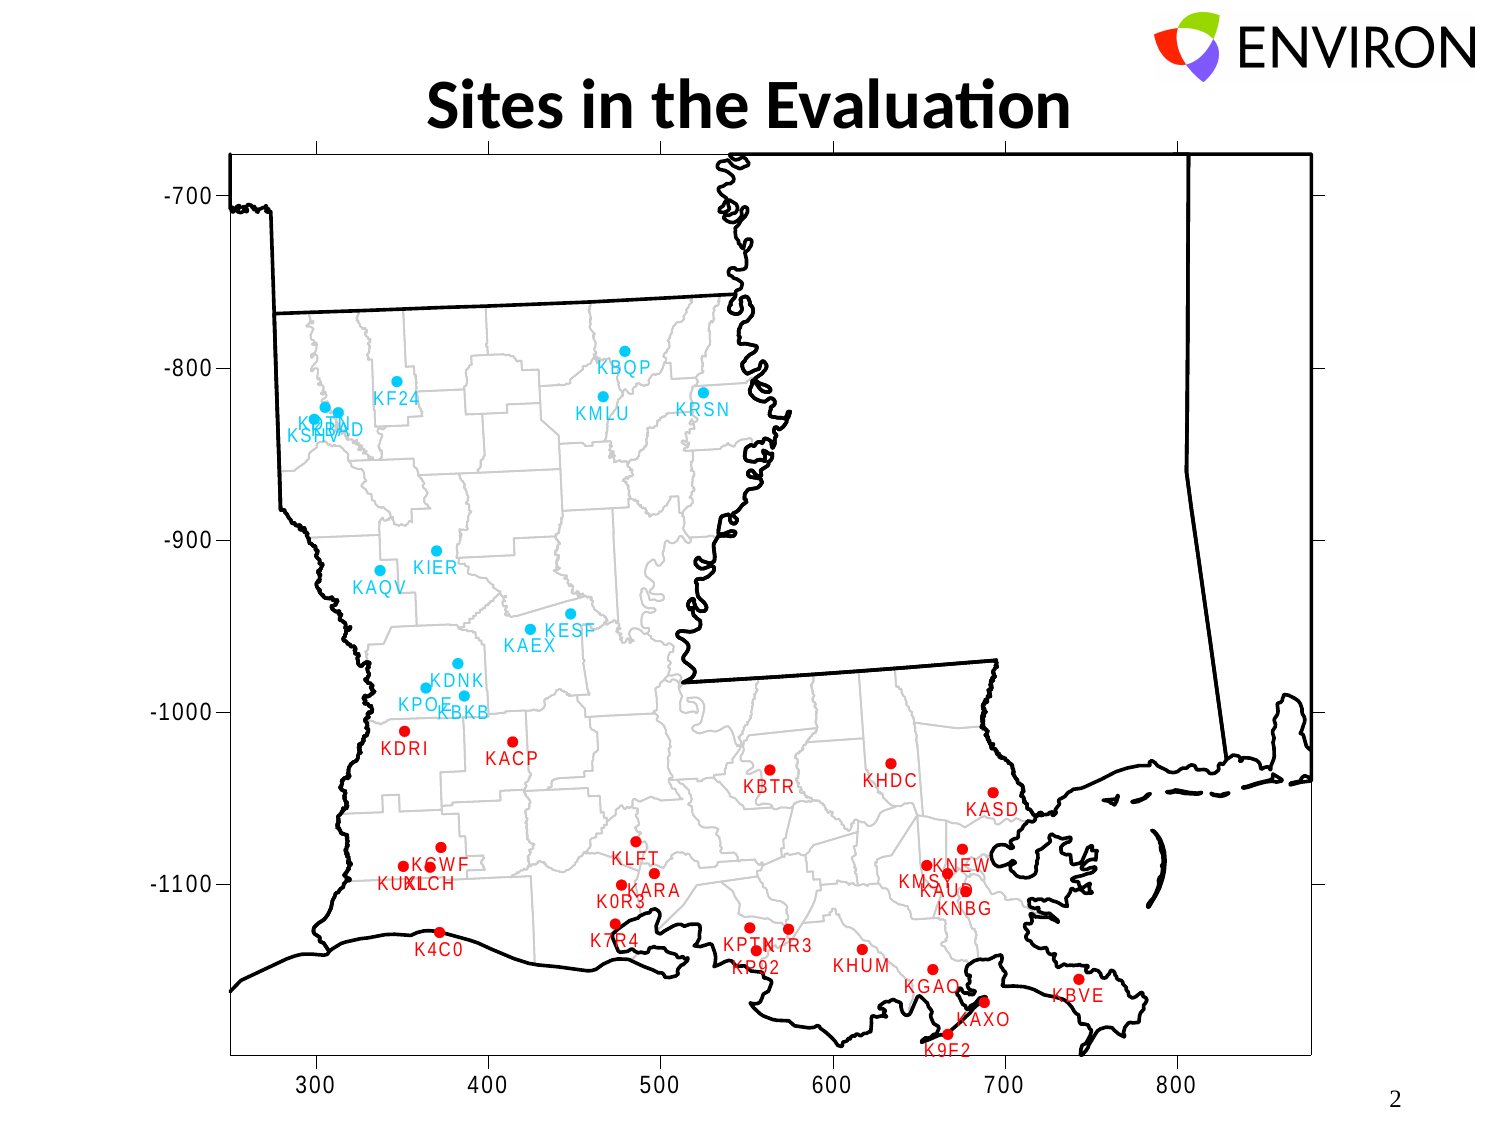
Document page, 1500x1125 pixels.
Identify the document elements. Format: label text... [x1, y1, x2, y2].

picture [1154, 12, 1475, 57]
title Sites in the Evaluation [24, 57, 1476, 209]
picture [149, 140, 1326, 1100]
slide_number 2 [1312, 1074, 1479, 1117]
